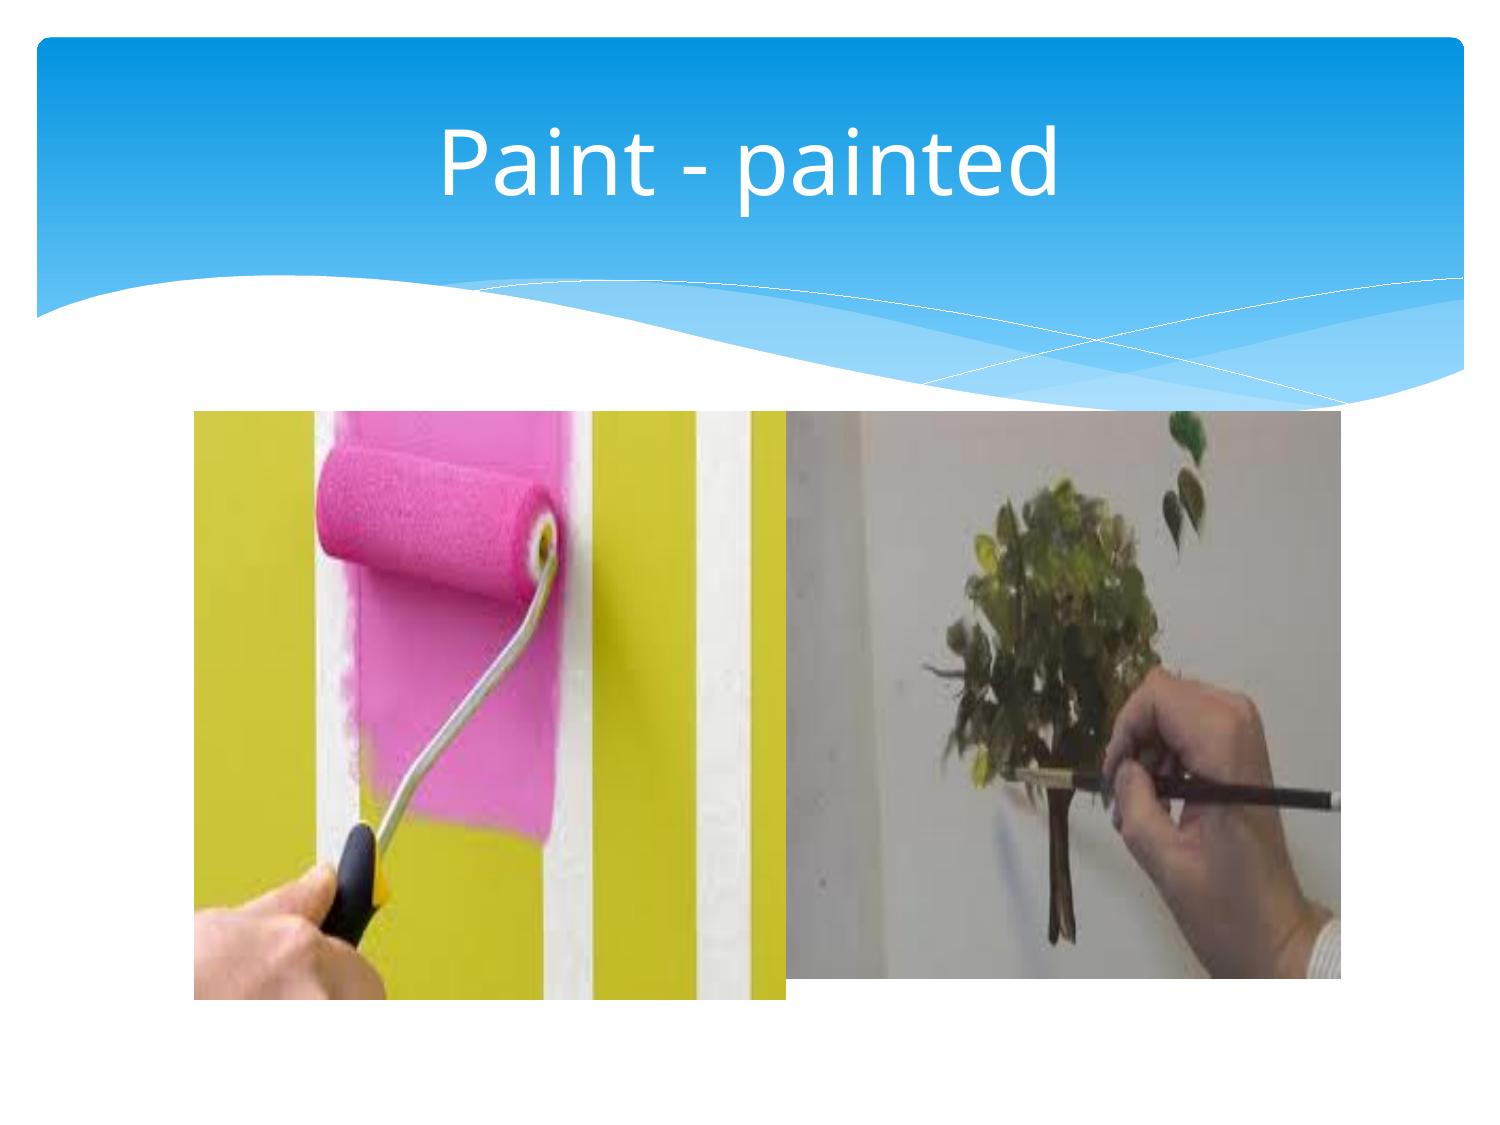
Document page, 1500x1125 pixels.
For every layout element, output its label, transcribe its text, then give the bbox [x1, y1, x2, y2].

title Paint - painted [75, 55, 1425, 261]
picture [194, 411, 1341, 1000]
